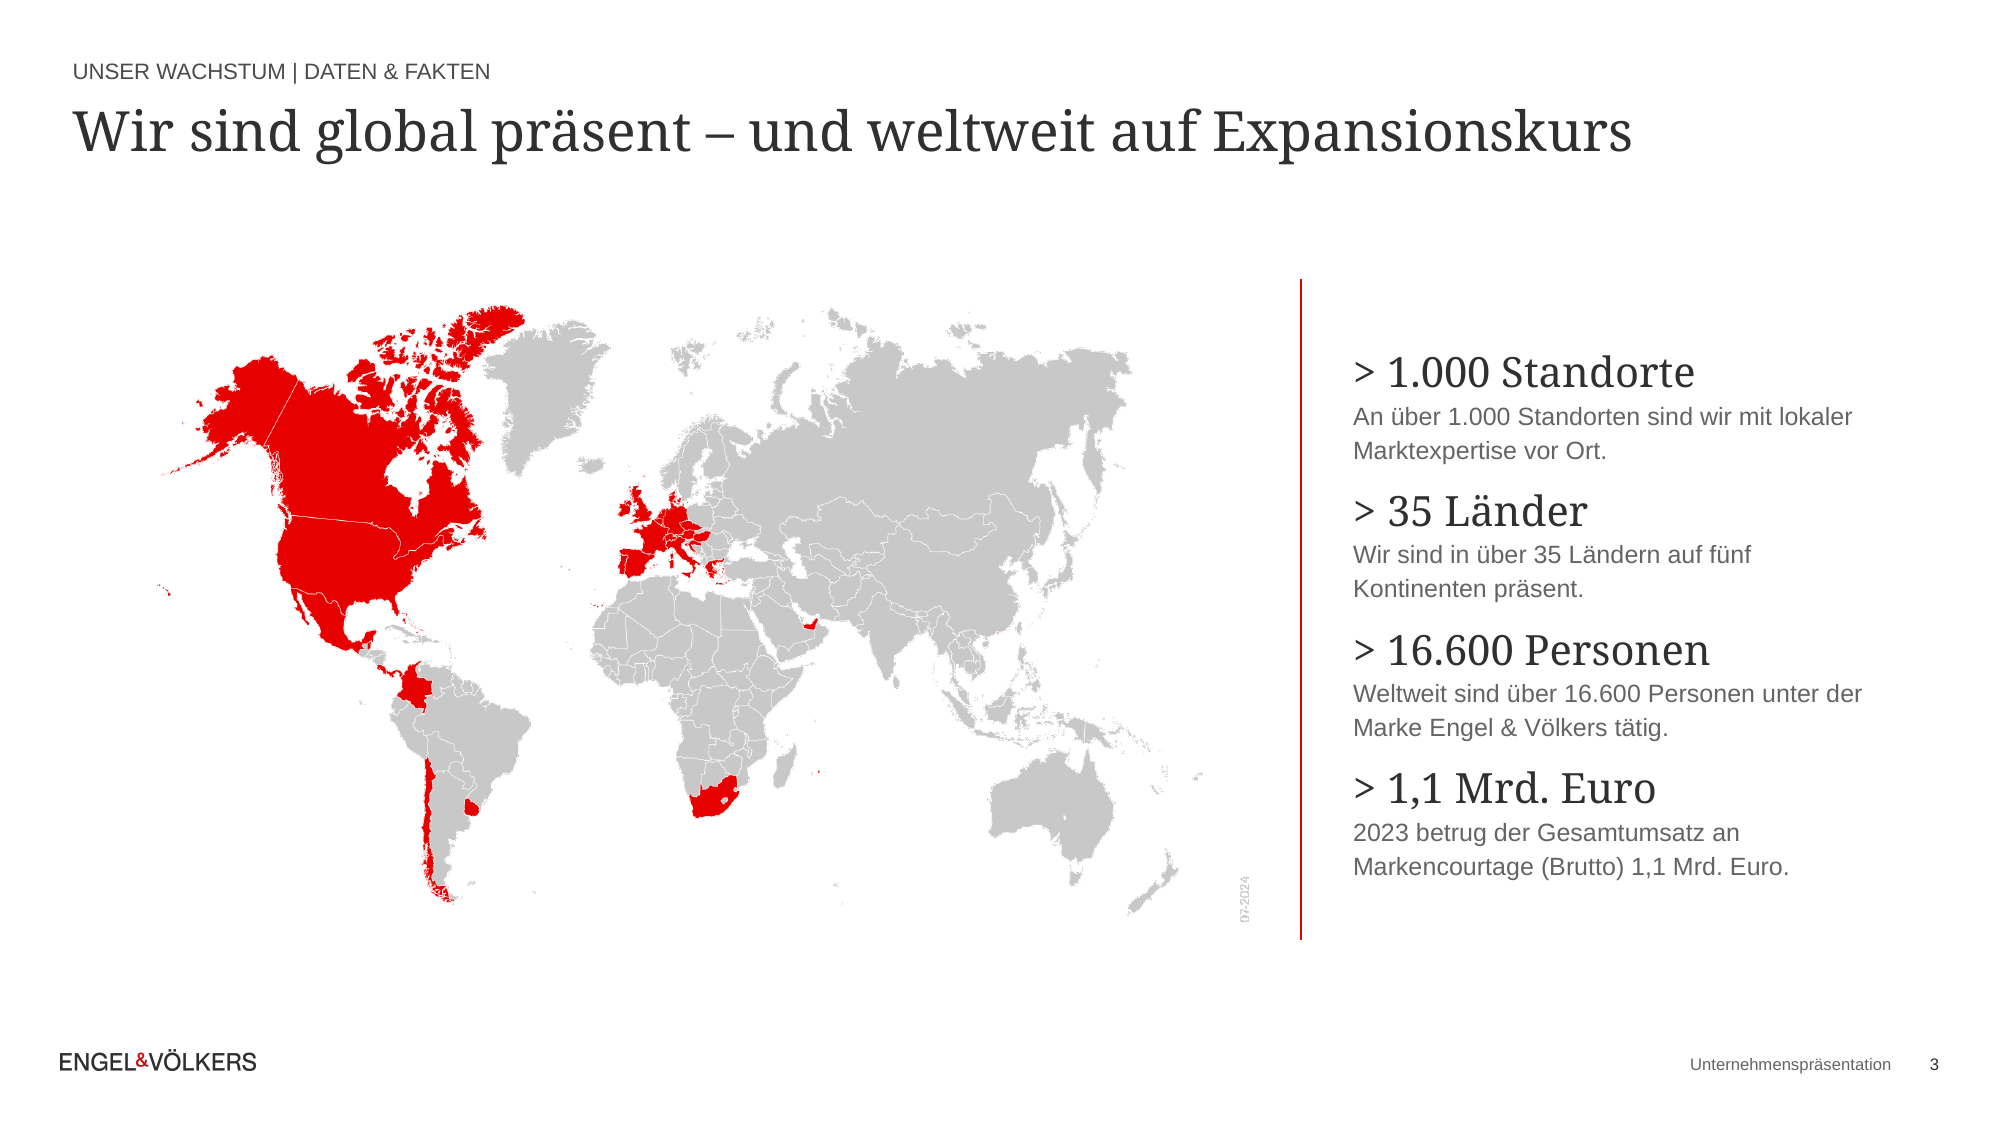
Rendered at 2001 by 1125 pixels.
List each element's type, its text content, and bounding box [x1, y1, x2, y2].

text_box > 1.000 Standorte An über 1.000 Standorten sind wir mit lokaler Marktexpertise vor Ort. [1353, 348, 1880, 455]
text_box UNSER WACHSTUM | DATEN & FAKTEN [60, 60, 983, 84]
picture [60, 1049, 256, 1071]
text_box > 1,1 Mrd. Euro 2023 betrug der Gesamtumsatz an Markencourtage (Brutto) 1,1 Mrd. Euro. [1353, 764, 1880, 871]
text_box Wir sind global präsent – und weltweit auf Expansionskurs [60, 95, 1939, 167]
picture [111, 278, 1250, 941]
text_box > 35 Länder Wir sind in über 35 Ländern auf fünf Kontinenten präsent. [1353, 487, 1880, 594]
text_box Unternehmenspräsentation [1017, 1052, 1892, 1077]
text_box 3 [1903, 1052, 1939, 1077]
text_box > 16.600 Personen Weltweit sind über 16.600 Personen unter der Marke Engel & Völkers tätig. [1353, 625, 1880, 733]
